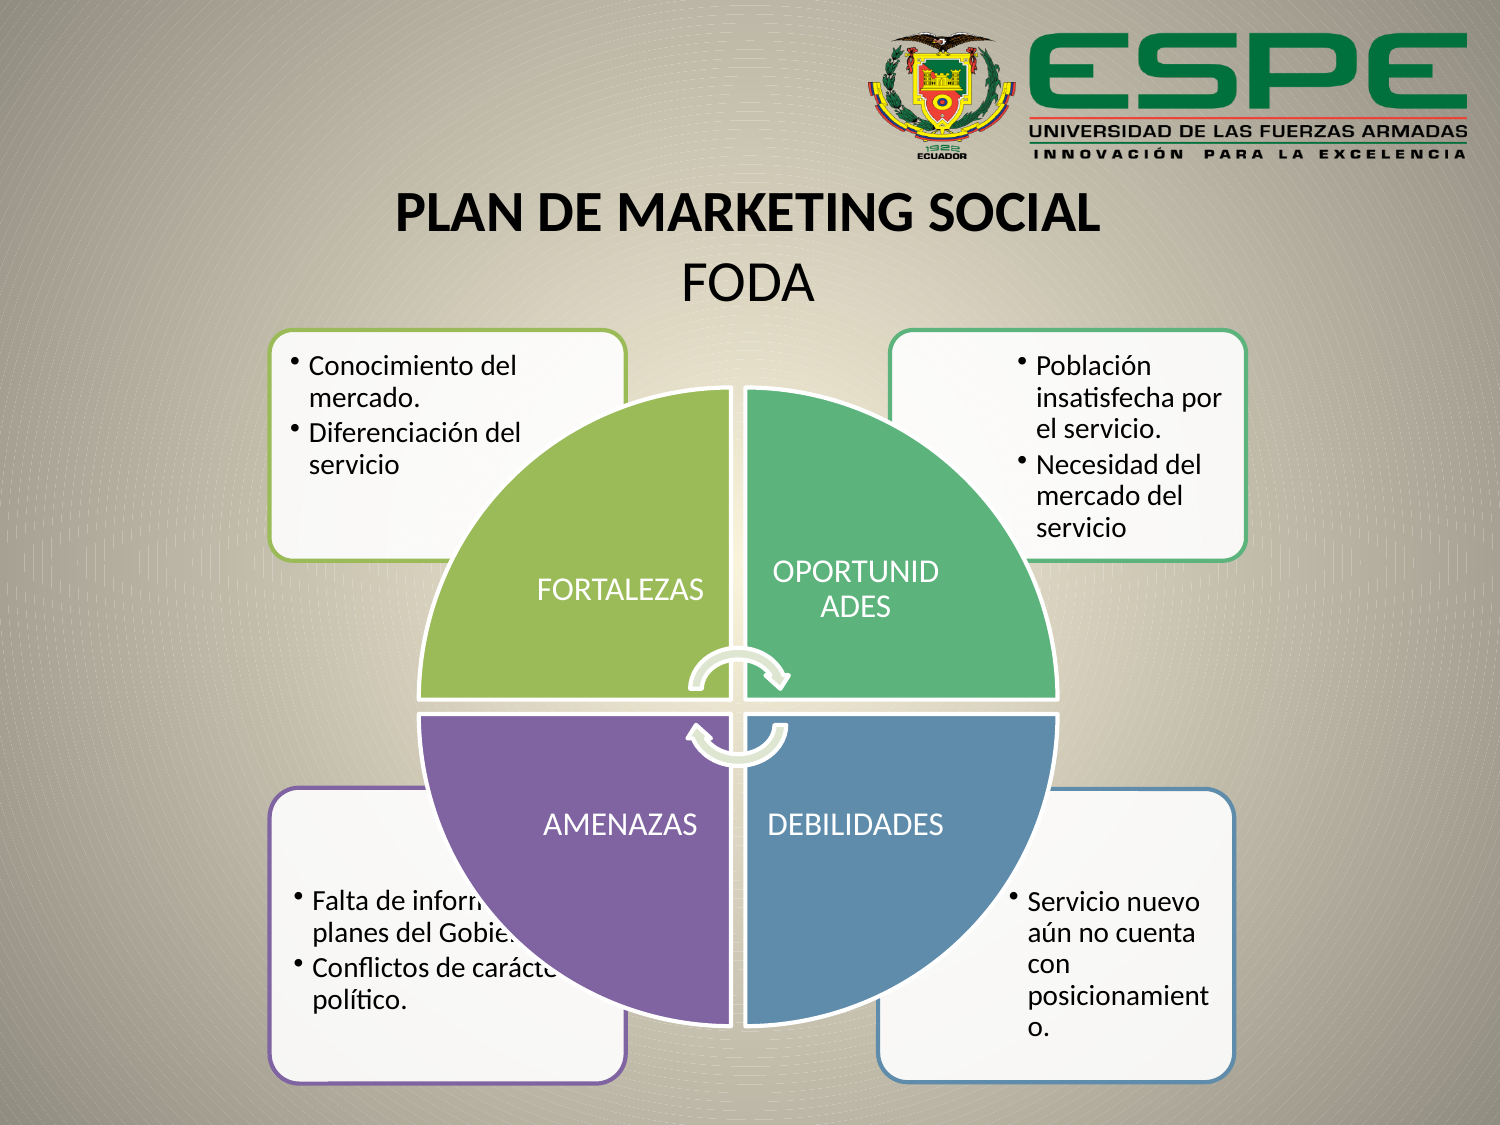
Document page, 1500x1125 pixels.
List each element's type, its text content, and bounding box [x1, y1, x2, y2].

title PLAN DE MARKETING SOCIAL FODA [73, 149, 1424, 336]
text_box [41, 337, 1436, 1076]
picture [867, 32, 1467, 160]
